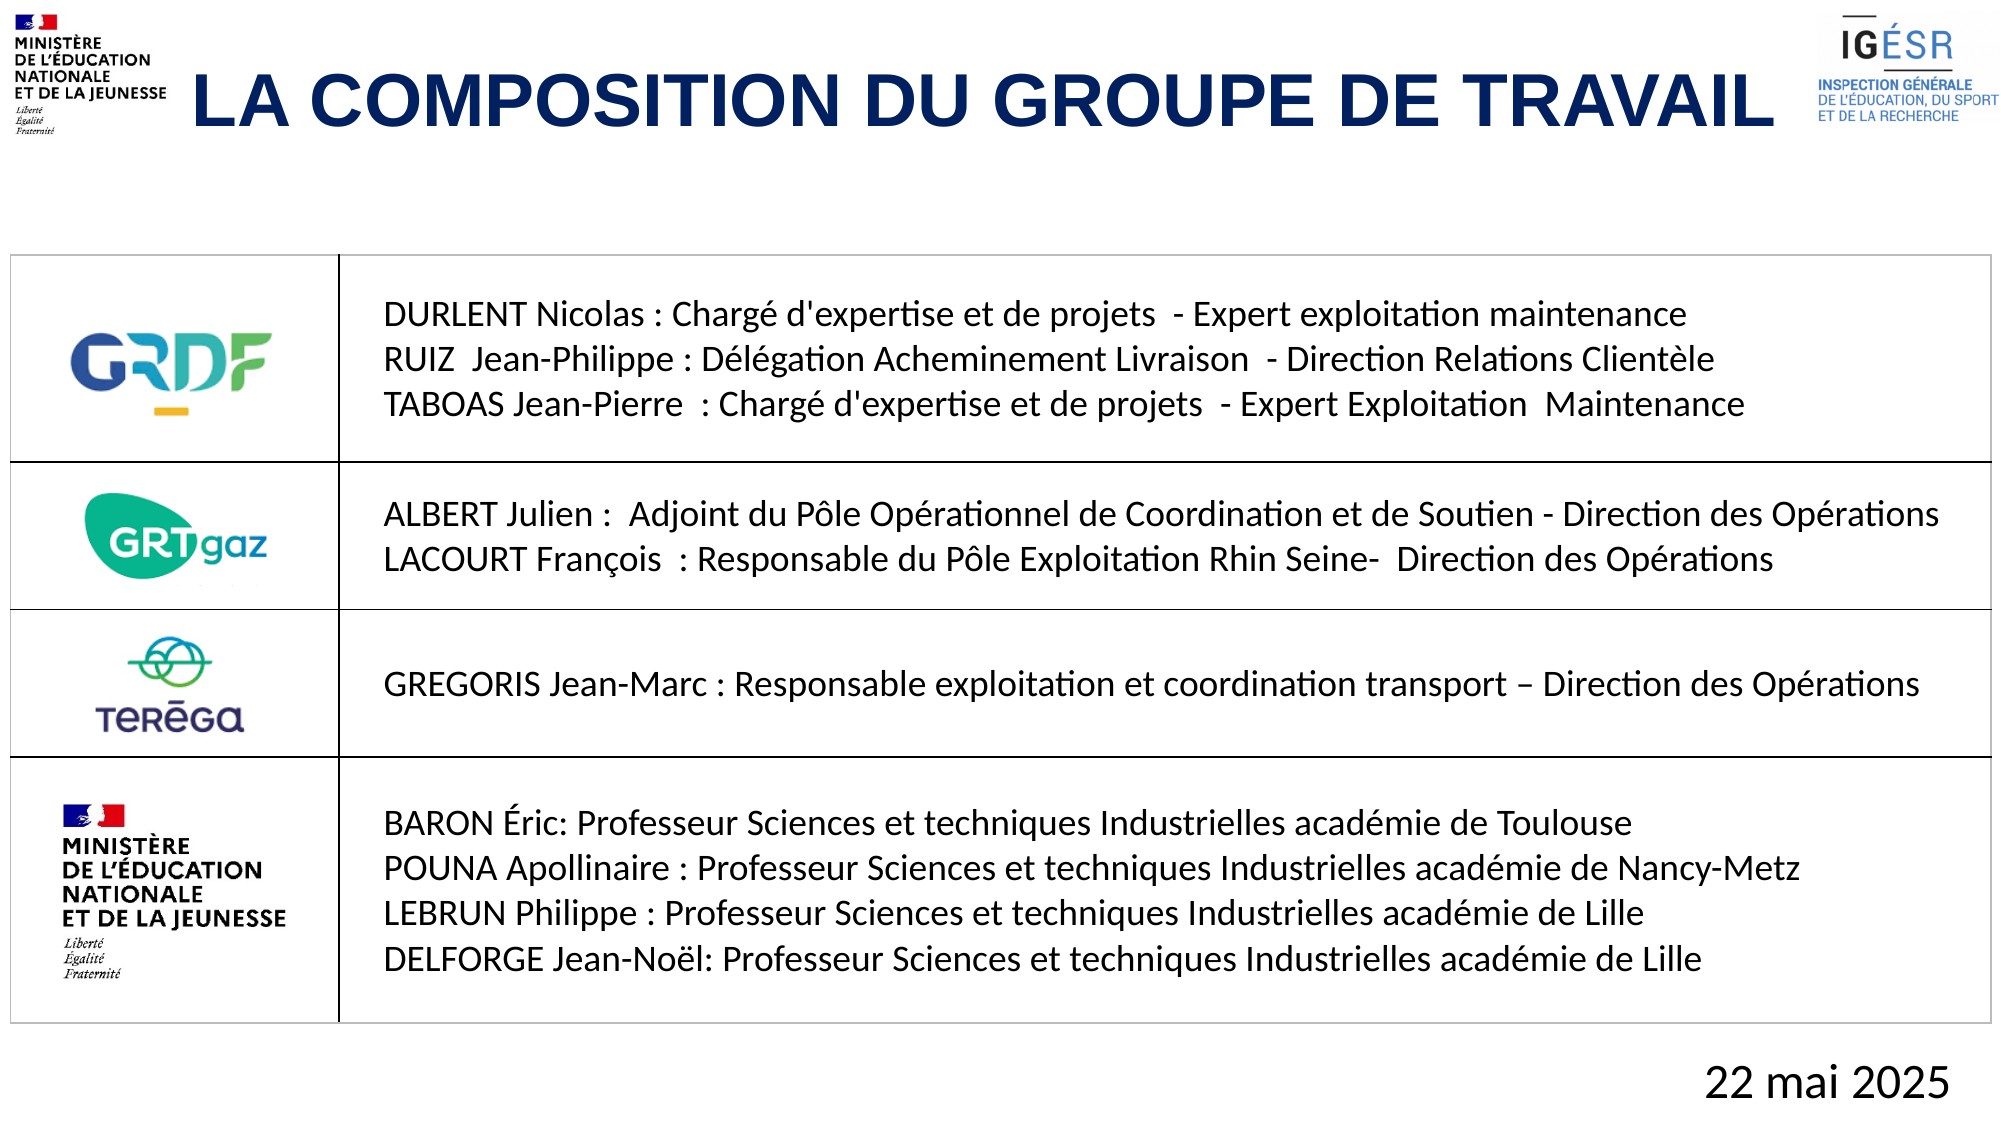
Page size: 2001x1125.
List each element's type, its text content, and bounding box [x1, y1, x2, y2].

table_cell ALBERT Julien : Adjoint du Pôle Opérationnel de Coordination et de Soutien - Direction des Opérations LACOURT François : Responsable du Pôle Exploitation Rhin Seine- Direction des Opérations [340, 463, 1990, 609]
table_cell GREGORIS Jean-Marc : Responsable exploitation et coordination transport – Direction des Opérations [340, 610, 1990, 756]
text_box 22 mai 2025 [1482, 1059, 1956, 1112]
picture [41, 782, 307, 1000]
picture [91, 620, 250, 749]
table_cell BARON Éric: Professeur Sciences et techniques Industrielles académie de Toulouse POUNA Apollinaire : Professeur Sciences et techniques Industrielles académie de Nancy-Metz LEBRUN Philippe : Professeur Sciences et techniques Industrielles académie de Lille DELFORGE Jean-Noël: Professeur Sciences et techniques Industrielles académie de Lille [340, 758, 1990, 1022]
picture [0, 0, 181, 149]
table_header DURLENT Nicolas : Chargé d'expertise et de projets - Expert exploitation maintenance RUIZ Jean-Philippe : Délégation Acheminement Livraison - Direction Relations Clientèle TABOAS Jean-Pierre : Chargé d'expertise et de projets - Expert Exploitation Maintenance [340, 256, 1990, 461]
picture [1817, 11, 2000, 122]
table_cell [11, 758, 338, 1022]
table_cell [11, 610, 338, 756]
table_cell [11, 463, 338, 609]
table_header [11, 256, 338, 461]
picture [66, 316, 274, 425]
picture [72, 485, 279, 586]
text_box LA COMPOSITION DU GROUPE DE TRAVAIL [181, 30, 1818, 149]
